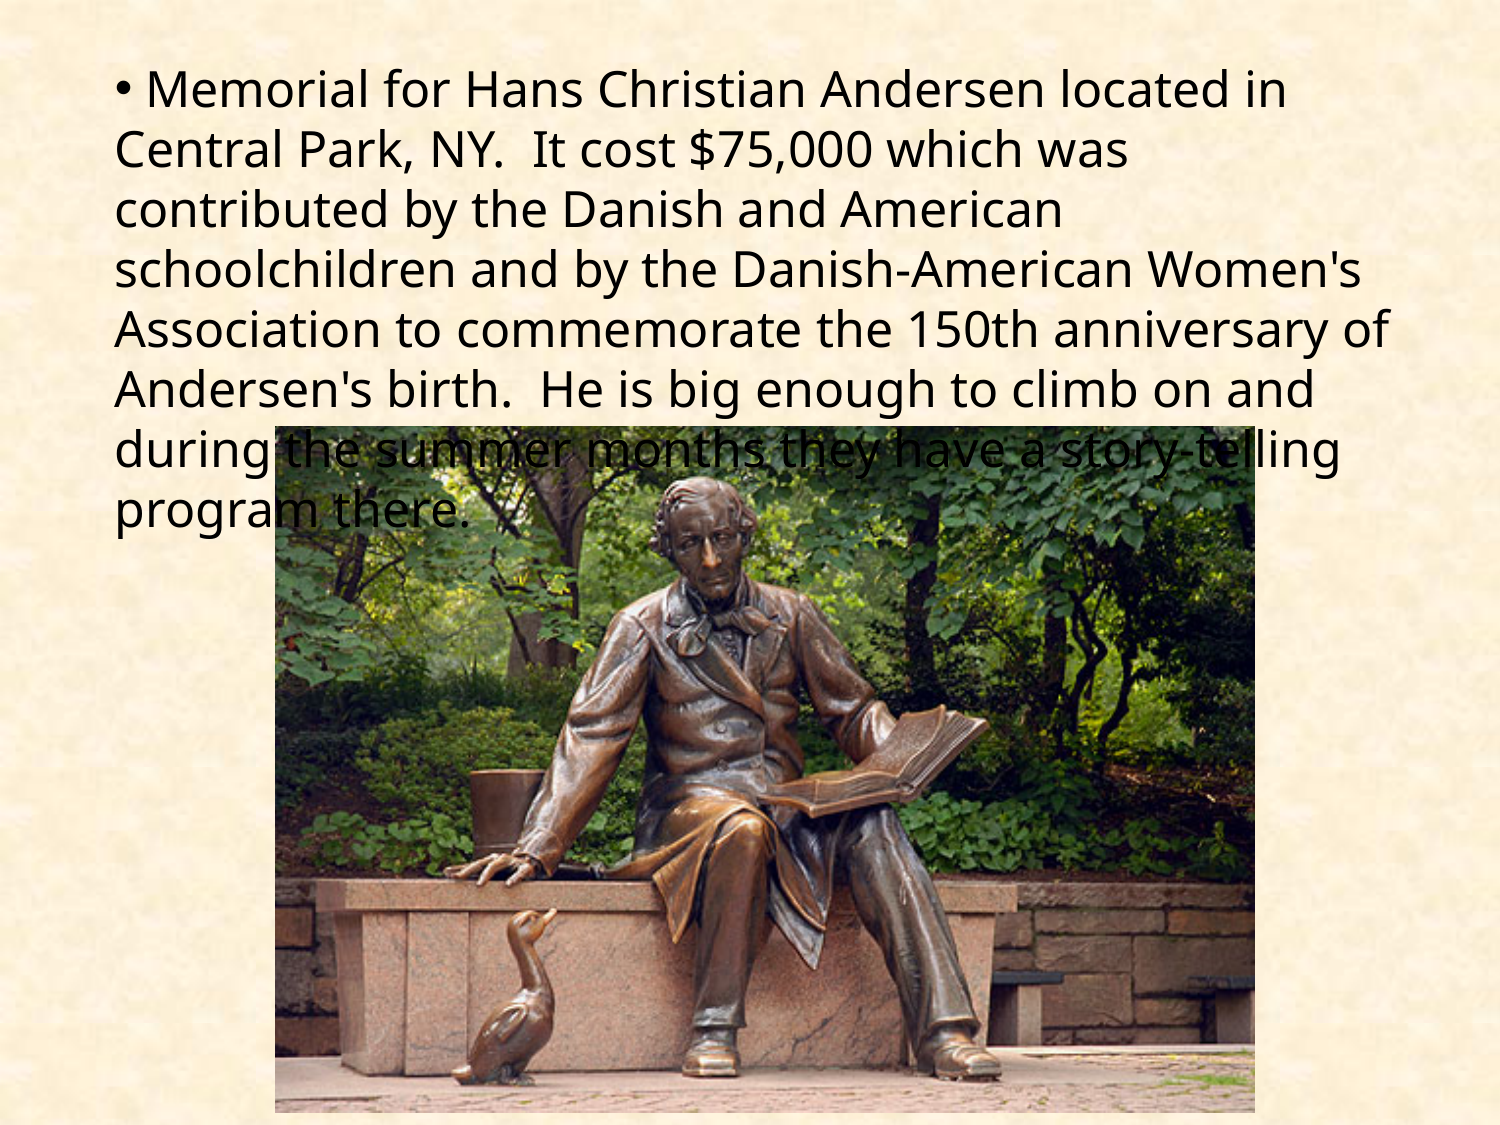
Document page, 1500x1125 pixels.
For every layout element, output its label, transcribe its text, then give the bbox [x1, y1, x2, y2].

picture [0, 0, 1500, 1125]
text_box Memorial for Hans Christian Andersen located in Central Park, NY. It cost $75,000 which was contributed by the Danish and American schoolchildren and by the Danish-American Women's Association to commemorate the 150th anniversary of Andersen's birth. He is big enough to climb on and during the summer months they have a story-telling program there. [99, 49, 1413, 545]
